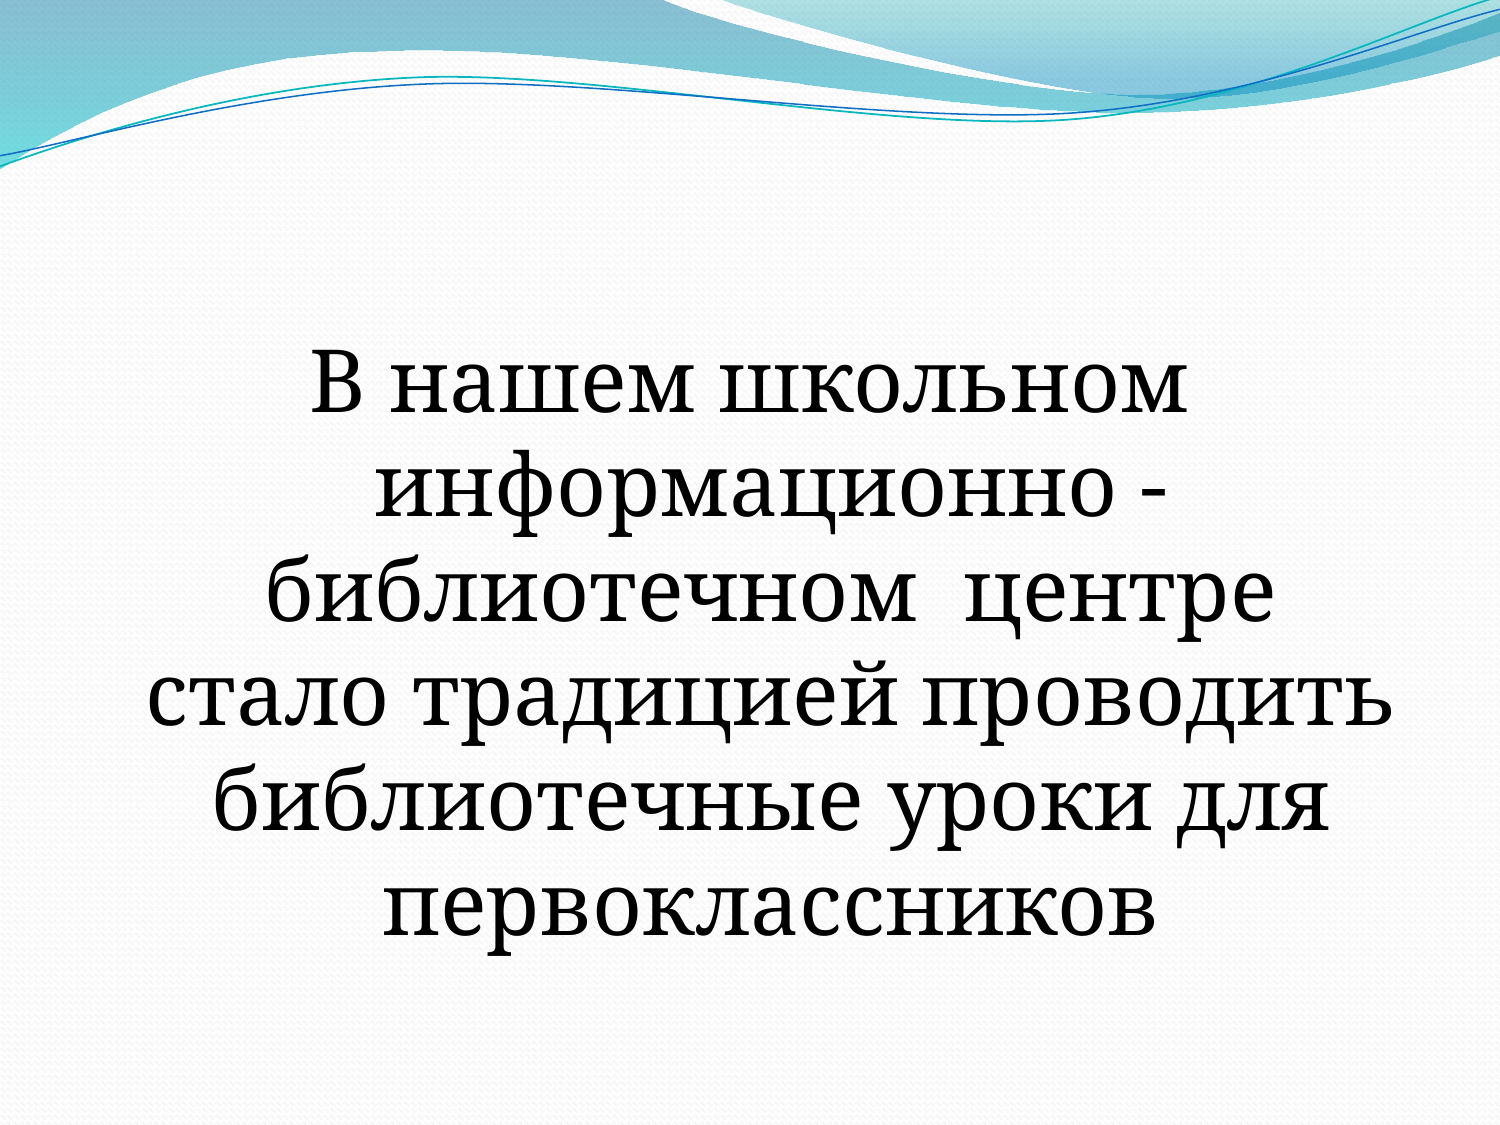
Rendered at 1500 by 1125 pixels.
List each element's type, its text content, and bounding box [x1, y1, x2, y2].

list В нашем школьном информационно -библиотечном центре стало традицией проводить библиотечные уроки для первоклассников [75, 317, 1425, 1038]
